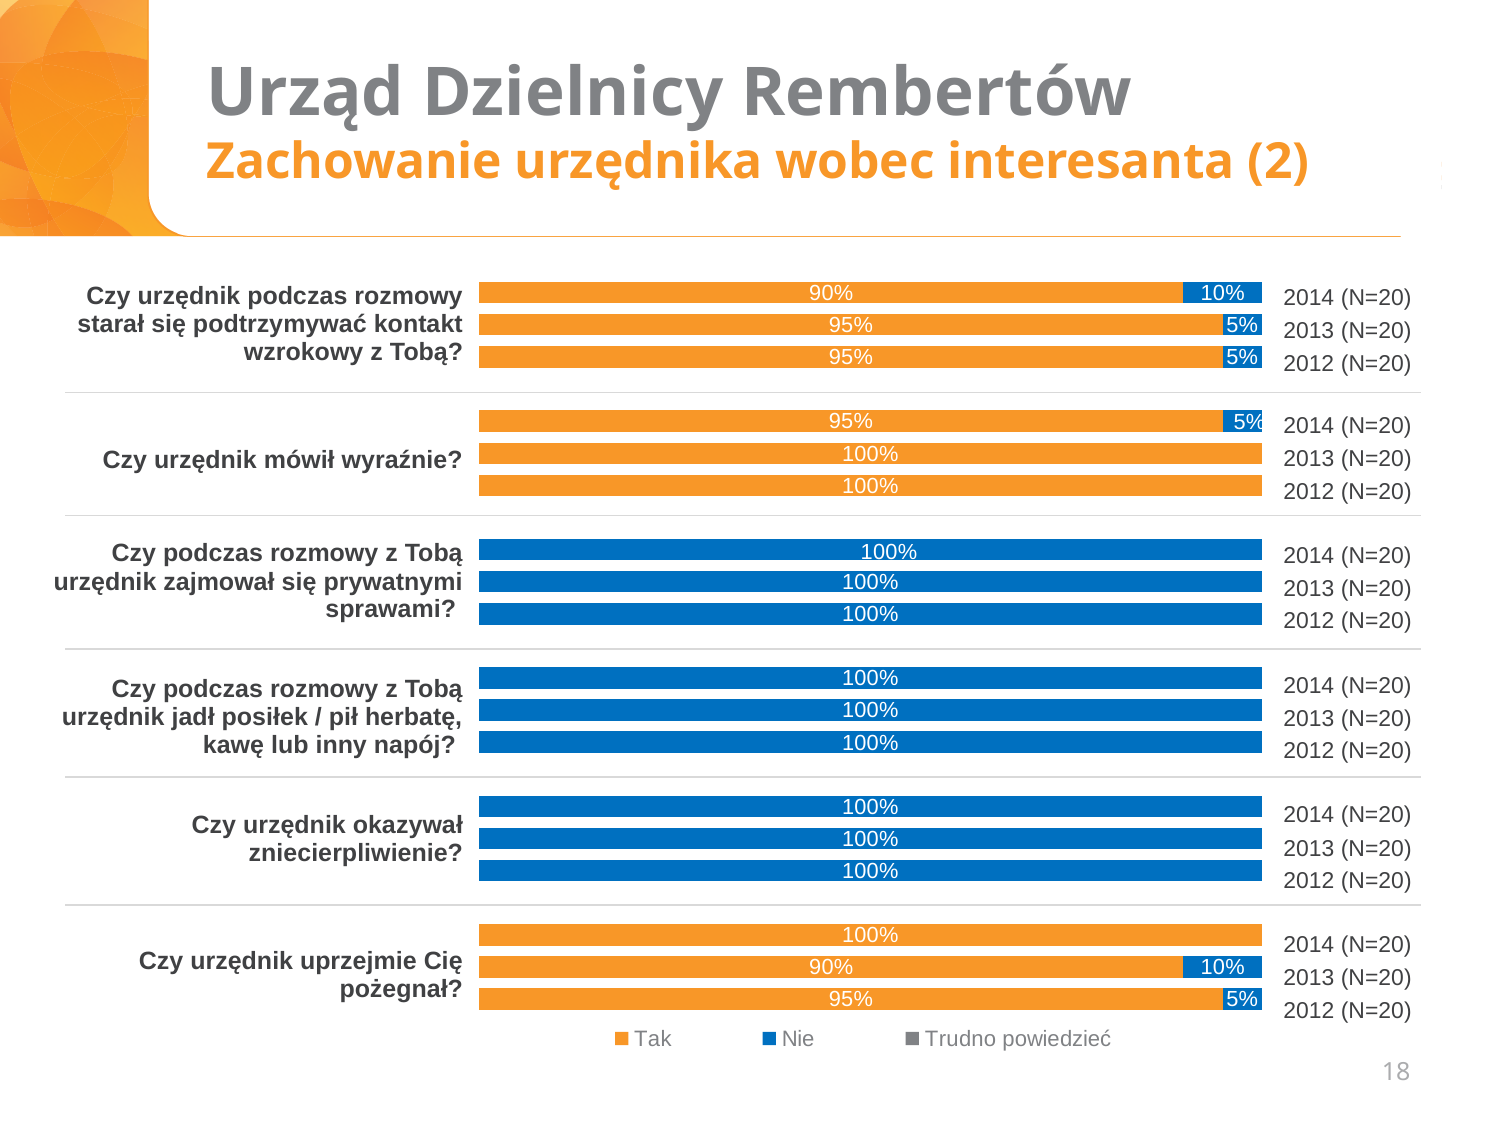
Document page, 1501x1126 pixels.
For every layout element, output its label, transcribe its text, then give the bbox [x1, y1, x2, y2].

text_box 2014 (N=20) 2013 (N=20) 2012 (N=20) [1270, 787, 1466, 917]
table_cell Czy urzędnik mówił wyraźnie? [18, 391, 473, 527]
slide_number 18 [1075, 1064, 1426, 1103]
table_cell Czy urzędnik okazywał zniecierpliwienie? [18, 799, 473, 935]
text_box 2014 (N=20) 2013 (N=20) 2012 (N=20) [1270, 269, 1466, 397]
chart [478, 906, 1265, 1063]
chart [478, 516, 1265, 648]
chart [478, 246, 1265, 392]
table_header Czy urzędnik podczas rozmowy starał się podtrzymywać kontakt wzrokowy z Tobą? [18, 256, 473, 391]
table_cell Czy podczas rozmowy z Tobą urzędnik jadł posiłek / pił herbatę, kawę lub inny napój? [18, 663, 473, 799]
table_cell Czy podczas rozmowy z Tobą urzędnik zajmował się prywatnymi sprawami? [18, 527, 473, 663]
text_box 2014 (N=20) 2013 (N=20) 2012 (N=20) [1270, 657, 1466, 787]
table_cell Czy urzędnik uprzejmie Cię pożegnał? [18, 935, 478, 1071]
chart [478, 778, 1265, 904]
text_box 2014 (N=20) 2013 (N=20) 2012 (N=20) [1270, 397, 1466, 527]
chart [478, 393, 1265, 515]
text_box 2014 (N=20) 2013 (N=20) 2012 (N=20) [1269, 917, 1466, 1064]
chart [478, 650, 1265, 776]
picture [0, 0, 147, 237]
title Urząd Dzielnicy Rembertów Zachowanie urzędnika wobec interesanta (2) [147, 0, 1442, 237]
text_box 2014 (N=20) 2013 (N=20) 2012 (N=20) [1270, 527, 1466, 657]
